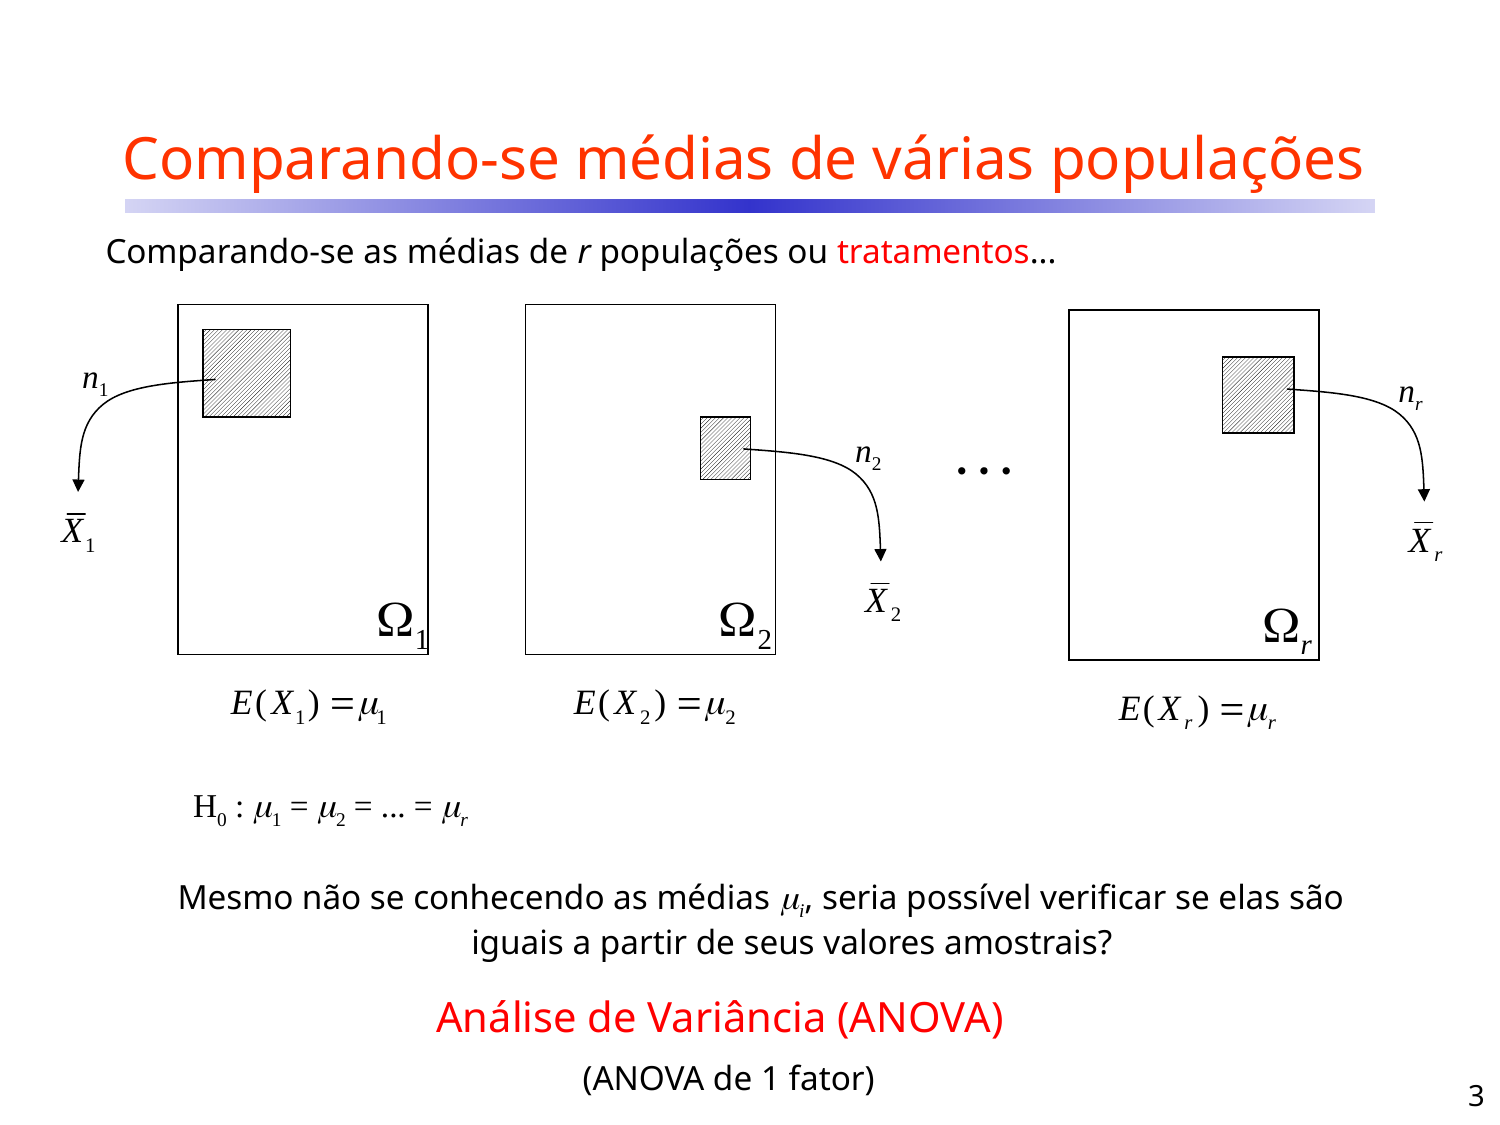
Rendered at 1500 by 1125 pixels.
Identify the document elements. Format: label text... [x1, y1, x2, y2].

text_box Análise de Variância (ANOVA) [421, 983, 1019, 1049]
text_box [1112, 684, 1286, 739]
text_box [224, 679, 392, 733]
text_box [52, 347, 216, 561]
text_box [1068, 309, 1329, 661]
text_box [177, 304, 447, 656]
text_box  [937, 416, 1035, 511]
text_box (ANOVA de 1 fator) [567, 1050, 890, 1105]
text_box Mesmo não se conhecendo as médias i, seria possível verificar se elas são iguais a partir de seus valores amostrais? [134, 868, 1388, 969]
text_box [1286, 361, 1452, 571]
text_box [525, 304, 789, 656]
text_box H0 : 1 = 2 = ... = r [178, 777, 691, 838]
title Comparando-se médias de várias populações [49, 99, 1438, 213]
text_box Comparando-se as médias de r populações ou tratamentos... [90, 222, 1072, 278]
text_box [567, 679, 744, 733]
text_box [743, 421, 908, 631]
slide_number 3 [1187, 1049, 1500, 1125]
